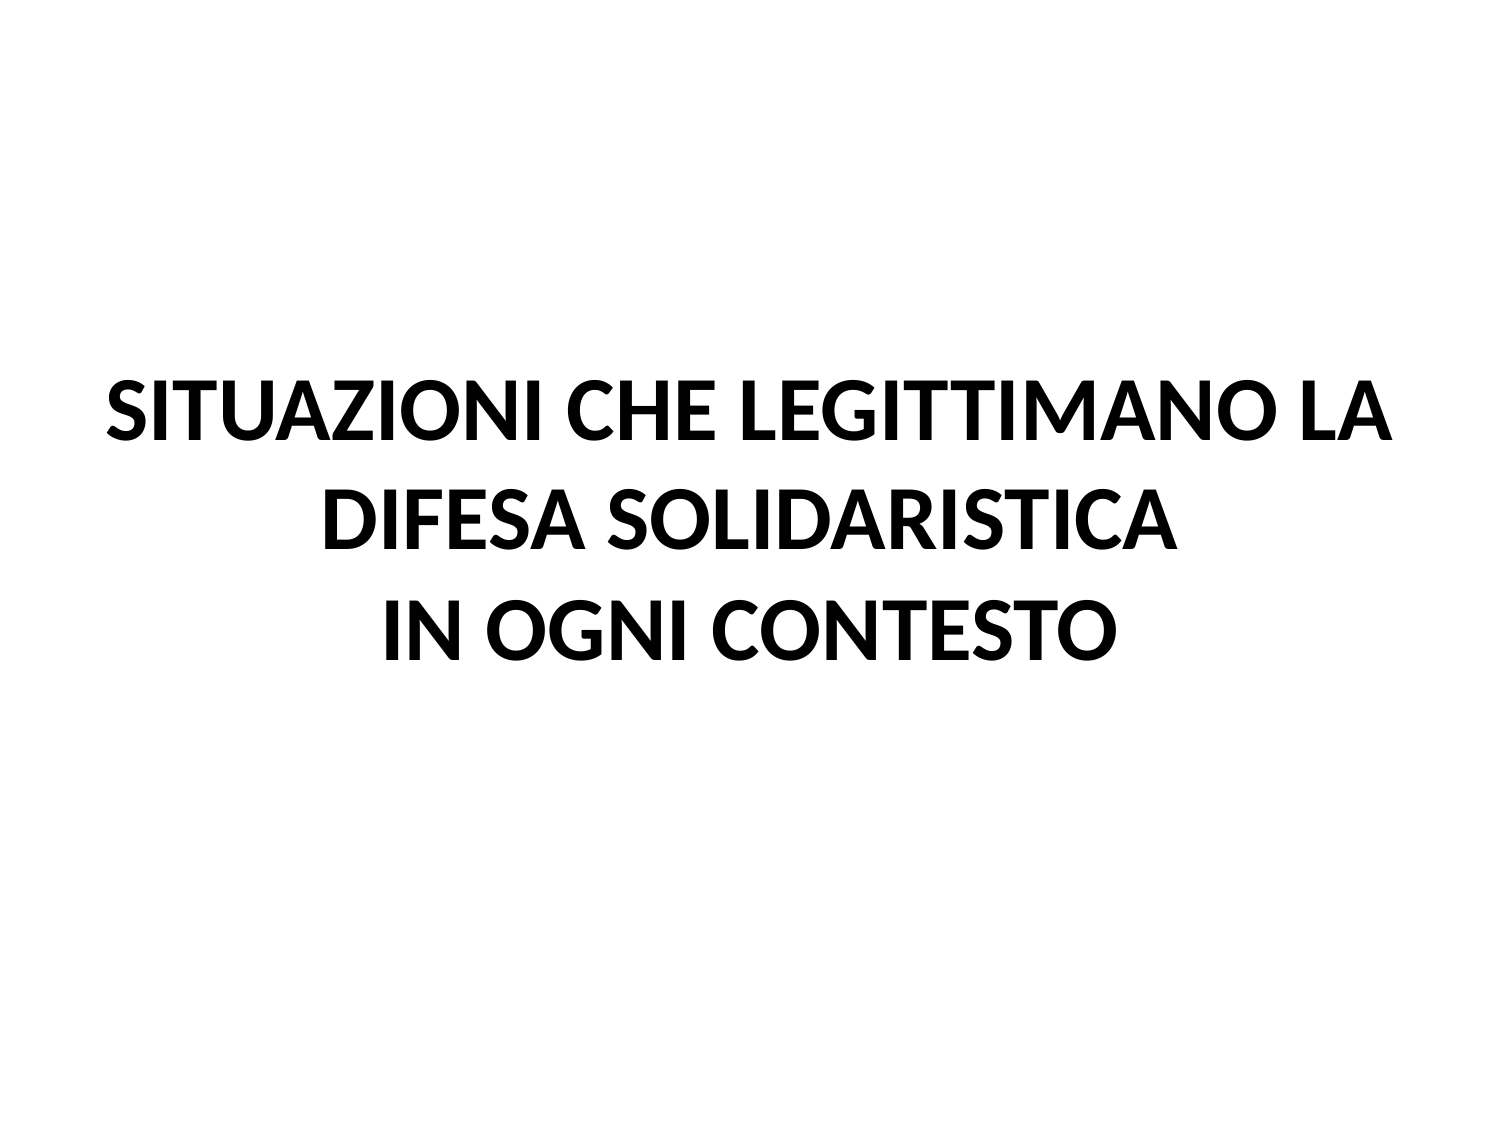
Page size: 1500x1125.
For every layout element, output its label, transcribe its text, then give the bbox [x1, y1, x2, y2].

title SITUAZIONI CHE LEGITTIMANO LA DIFESA SOLIDARISTICA IN OGNI CONTESTO [53, 160, 1447, 976]
